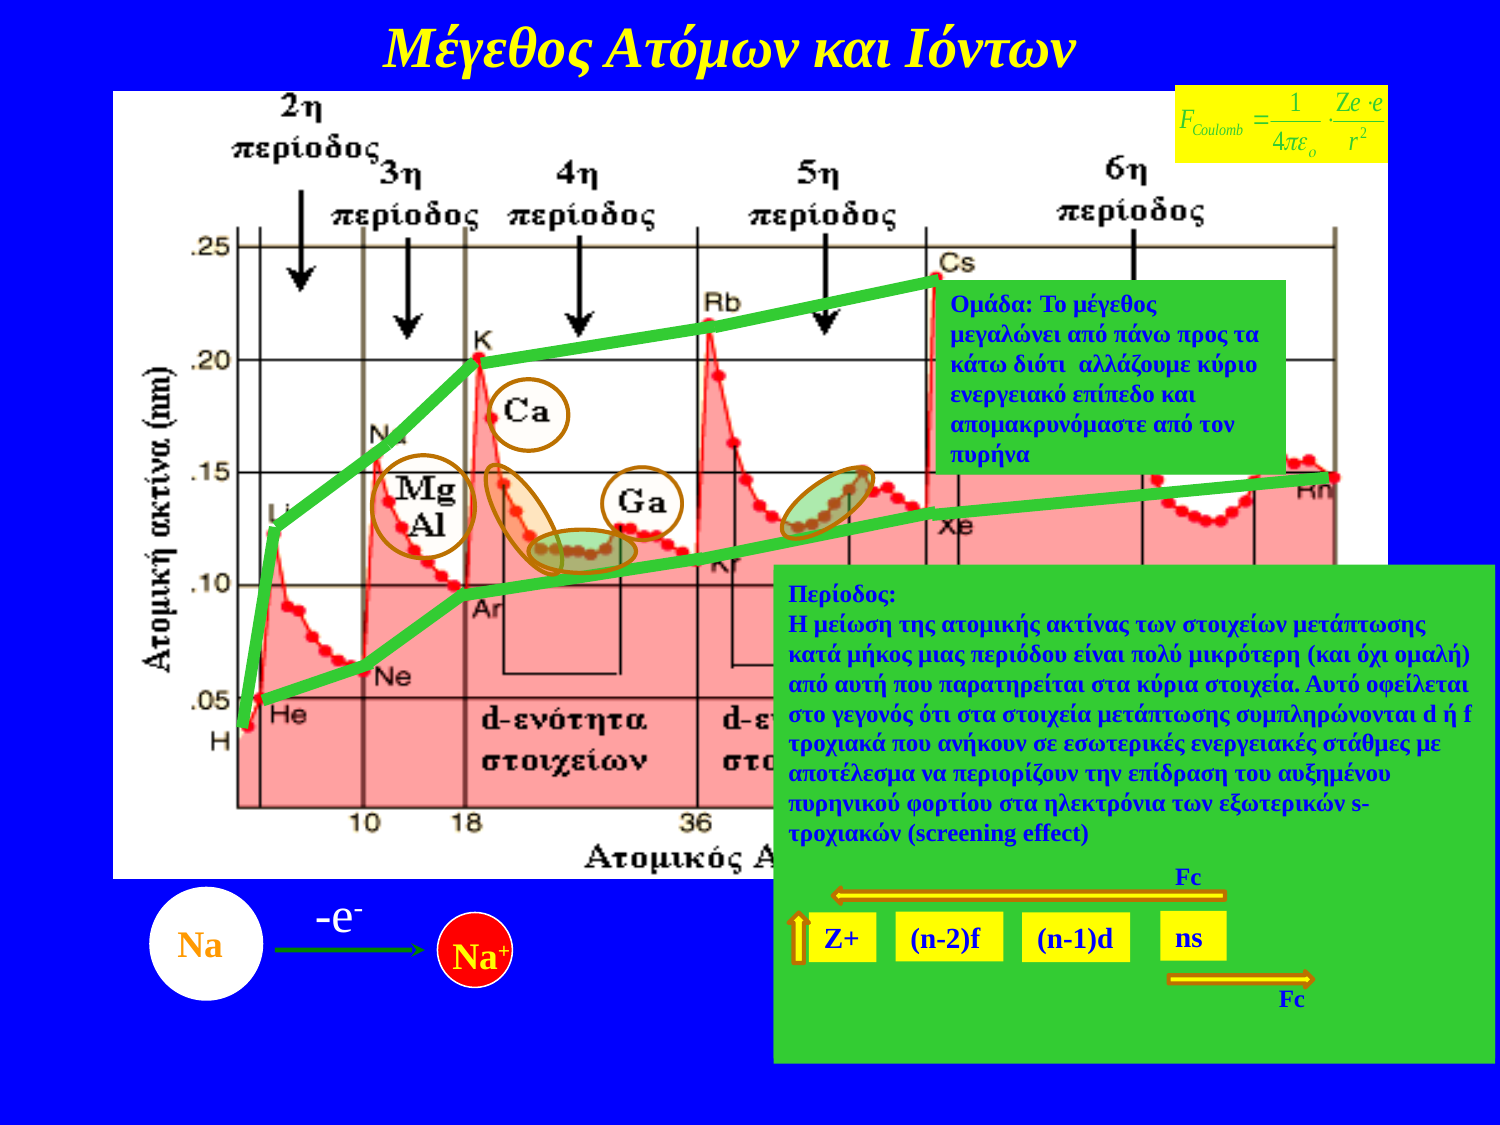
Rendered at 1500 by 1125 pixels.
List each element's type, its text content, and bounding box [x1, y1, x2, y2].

text_box [830, 886, 982, 906]
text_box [987, 874, 1363, 1001]
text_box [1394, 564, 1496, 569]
text_box Μέγεθος Ατόμων και Ιόντων [99, 0, 1375, 88]
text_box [149, 887, 551, 1001]
text_box Fc [1264, 1010, 1342, 1020]
text_box (n-2)f [895, 911, 982, 962]
text_box Περίοδος: Η μείωση της ατομικής ακτίνας των στοιχείων μετάπτωσης κατά μήκος μιας περιόδου είναι πολύ μικρότερη (και όχι ομαλή) από αυτή που παρατηρείται στα κύρια στοιχεία. Αυτό οφείλεται στο γεγονός ότι στα στοιχεία μετάπτωσης συμπληρώνονται d ή f τροχιακά που ανήκουν σε εσωτερικές ενεργειακές στάθμες με αποτέλεσμα να περιορίζουν την επίδραση του αυξημένου πυρηνικού φορτίου στα ηλεκτρόνια των εξωτερικών s-τροχιακών (screening effect) [773, 569, 1496, 1064]
text_box [786, 910, 811, 966]
picture [112, 91, 1389, 880]
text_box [1174, 84, 1389, 163]
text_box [241, 279, 1329, 729]
text_box Ζ+ [808, 912, 877, 963]
